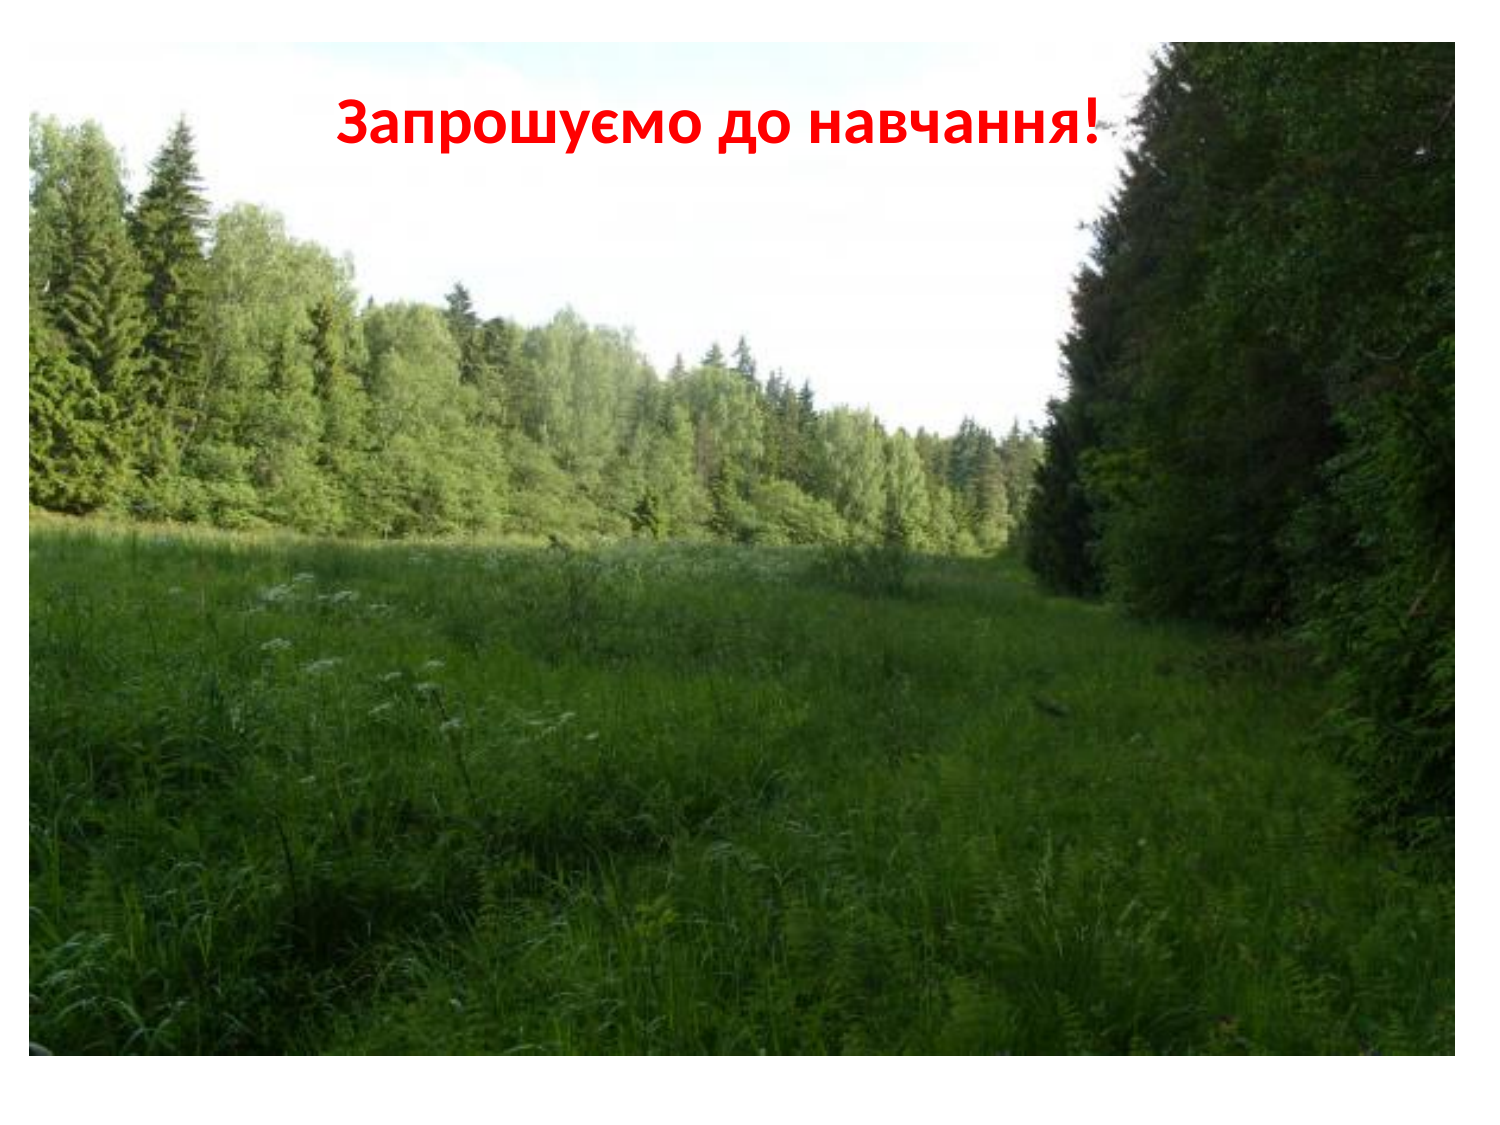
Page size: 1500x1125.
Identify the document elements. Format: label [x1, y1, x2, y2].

list [29, 42, 1455, 1057]
